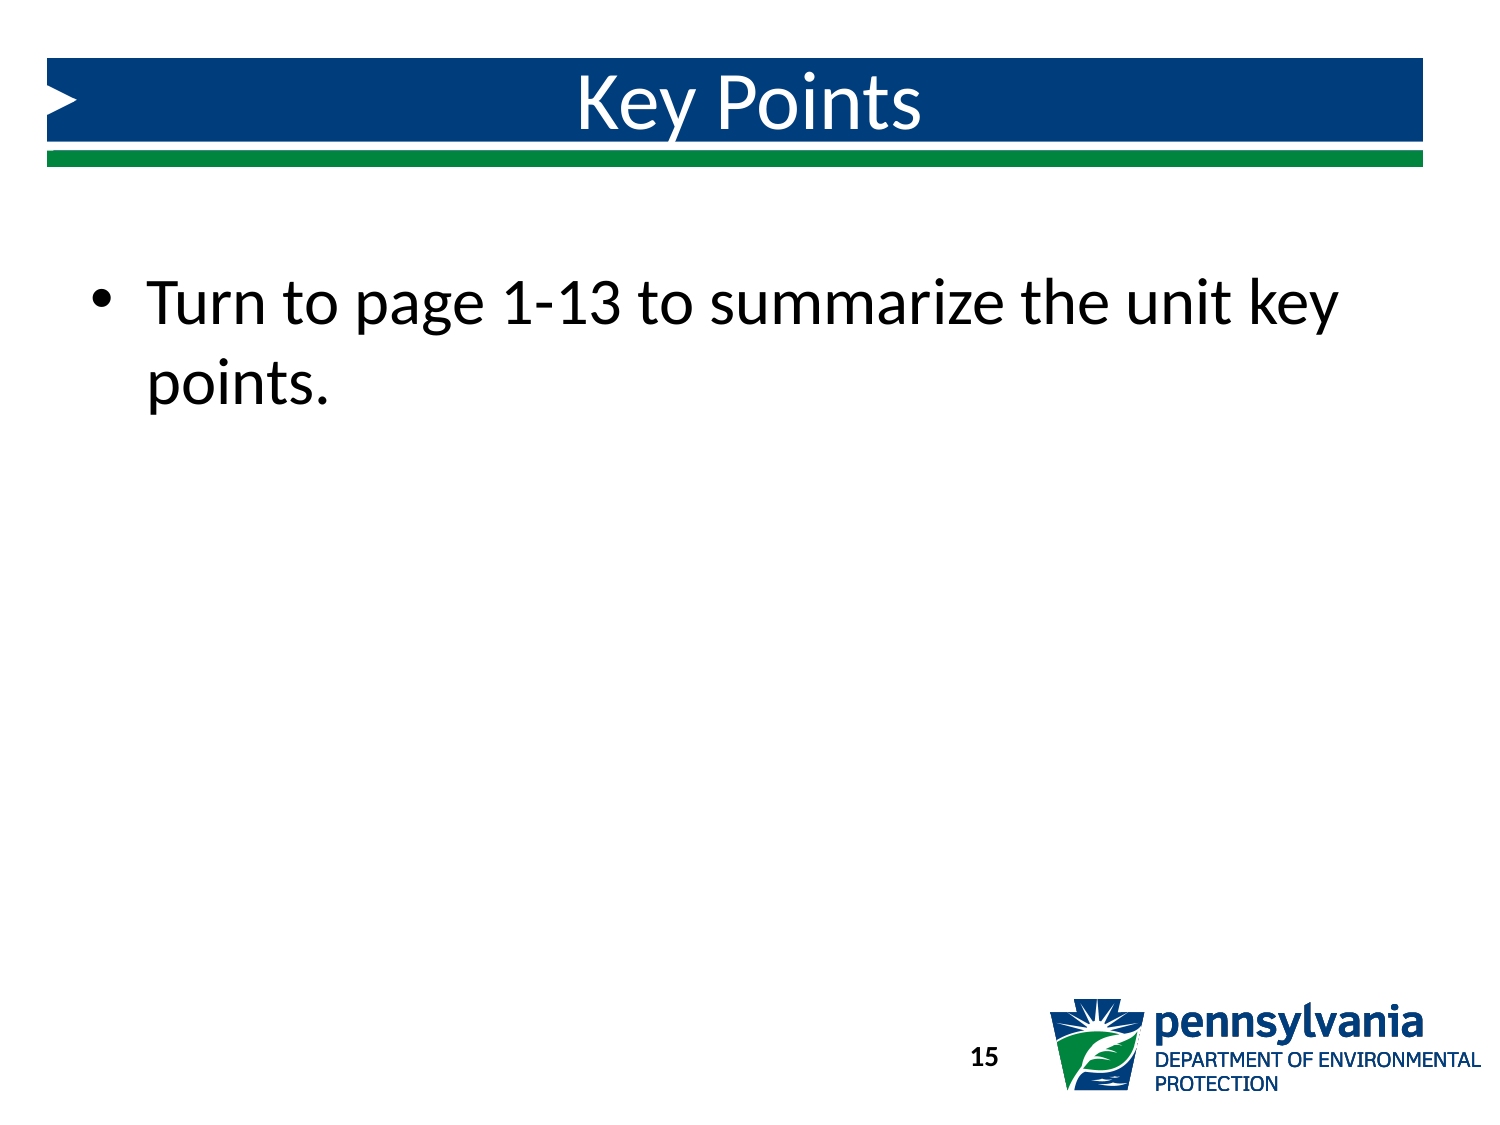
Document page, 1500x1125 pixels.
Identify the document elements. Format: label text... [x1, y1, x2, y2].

title Key Points [75, 38, 1425, 182]
picture [47, 58, 75, 167]
picture [1050, 999, 1481, 1091]
list Turn to page 1-13 to summarize the unit key points. [75, 249, 1425, 1005]
slide_number 15 [809, 1024, 1160, 1085]
